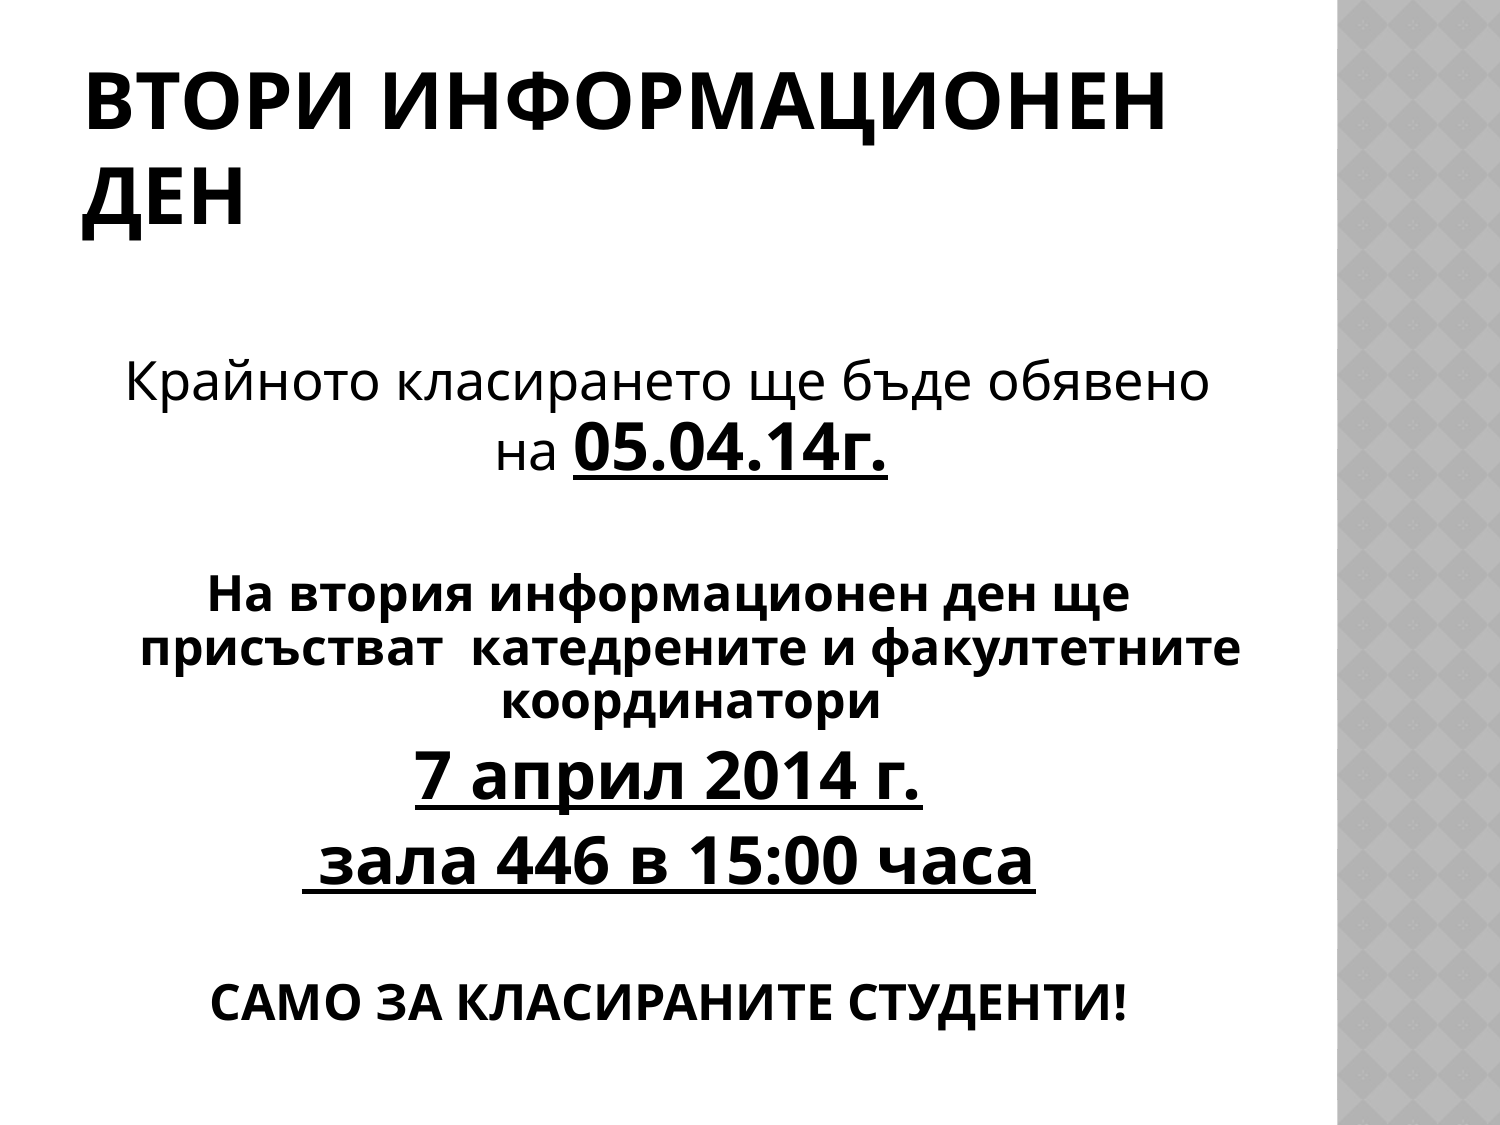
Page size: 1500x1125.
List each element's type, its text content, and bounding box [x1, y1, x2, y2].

list Крайното класирането ще бъде обявено на 05.04.14г. На втория информационен ден ще присъстват катедрените и факултетните координатори 7 април 2014 г. зала 446 в 15:00 часа САМО ЗА КЛАСИРАНИТЕ СТУДЕНТИ! [75, 264, 1263, 1059]
title Втори информационен ден [75, 52, 1263, 240]
